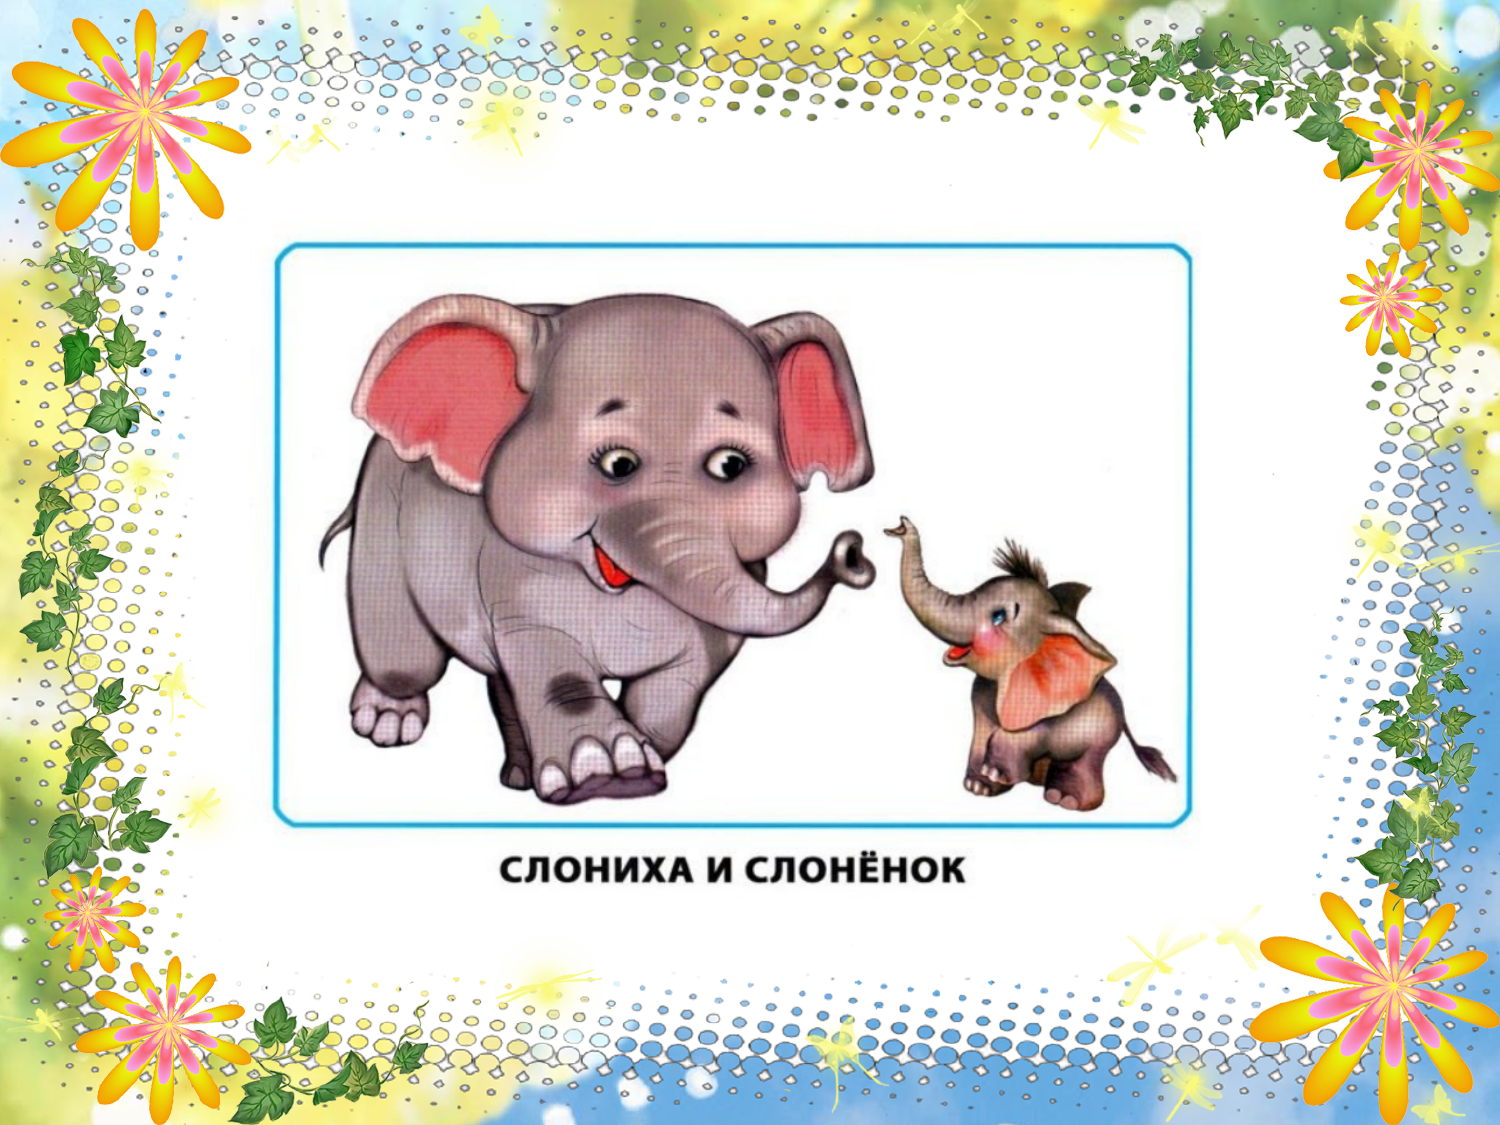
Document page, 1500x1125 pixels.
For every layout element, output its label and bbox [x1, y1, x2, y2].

list [0, 0, 1500, 1125]
picture [224, 172, 1276, 953]
